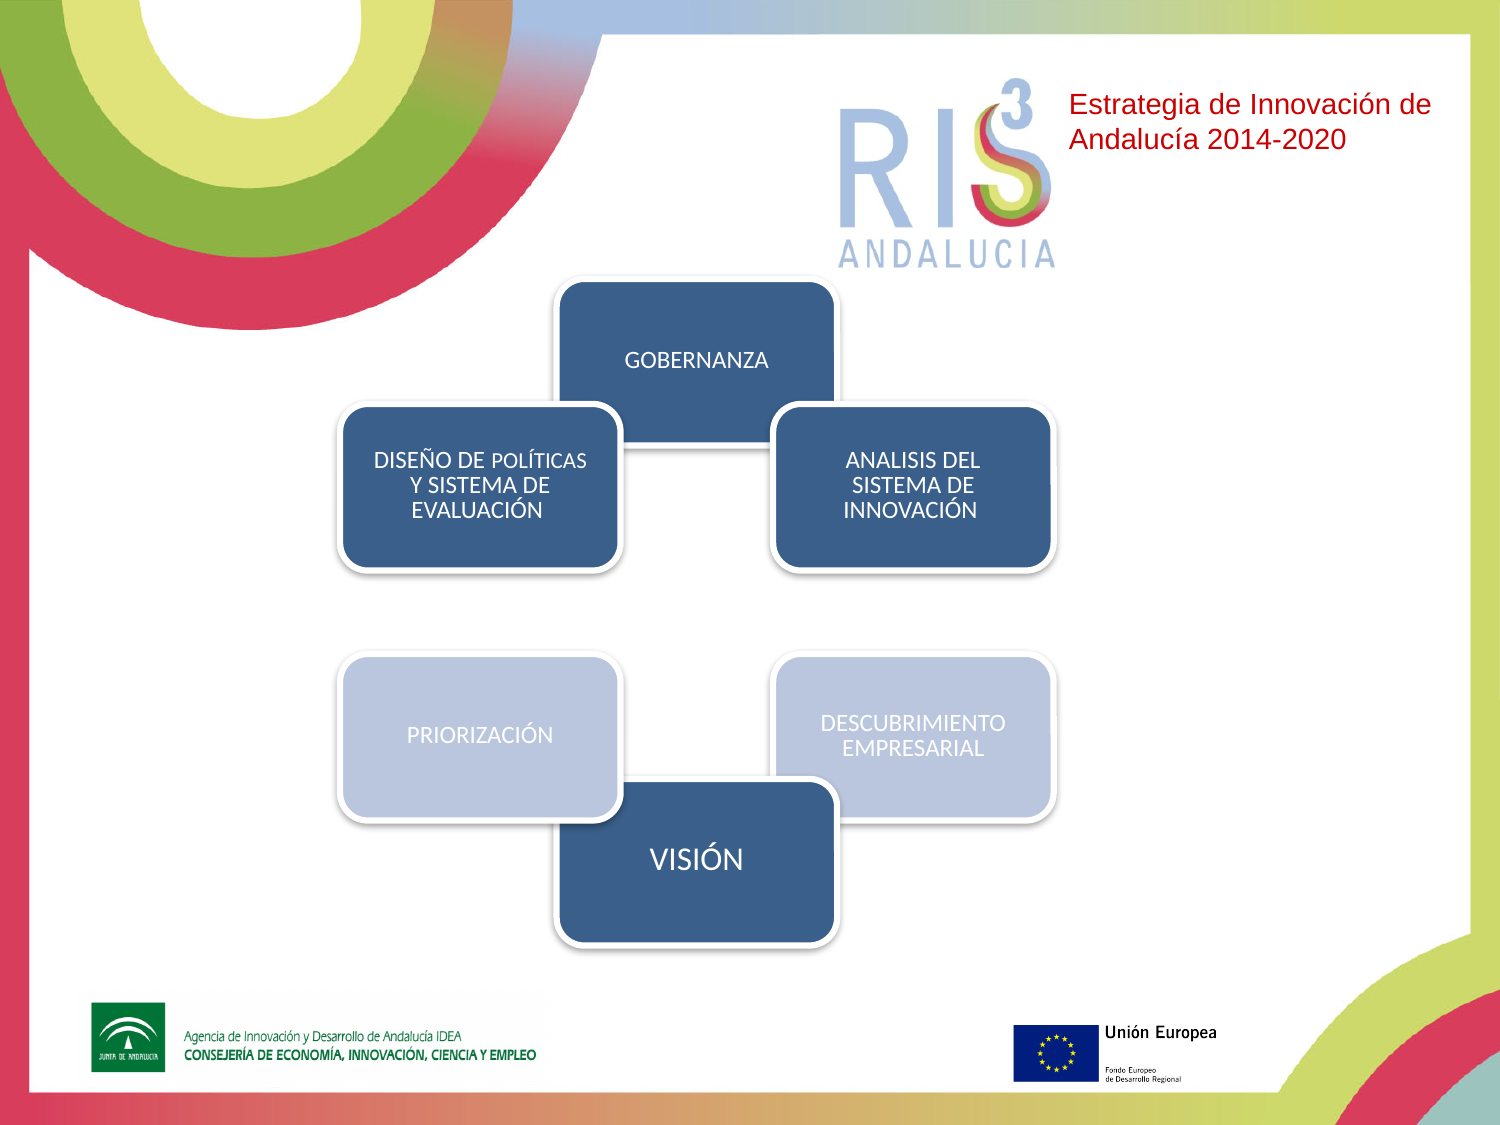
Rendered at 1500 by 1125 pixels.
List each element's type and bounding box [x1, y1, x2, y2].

picture [0, 0, 1500, 1125]
text_box [838, 77, 1500, 268]
text_box [135, 278, 1259, 946]
